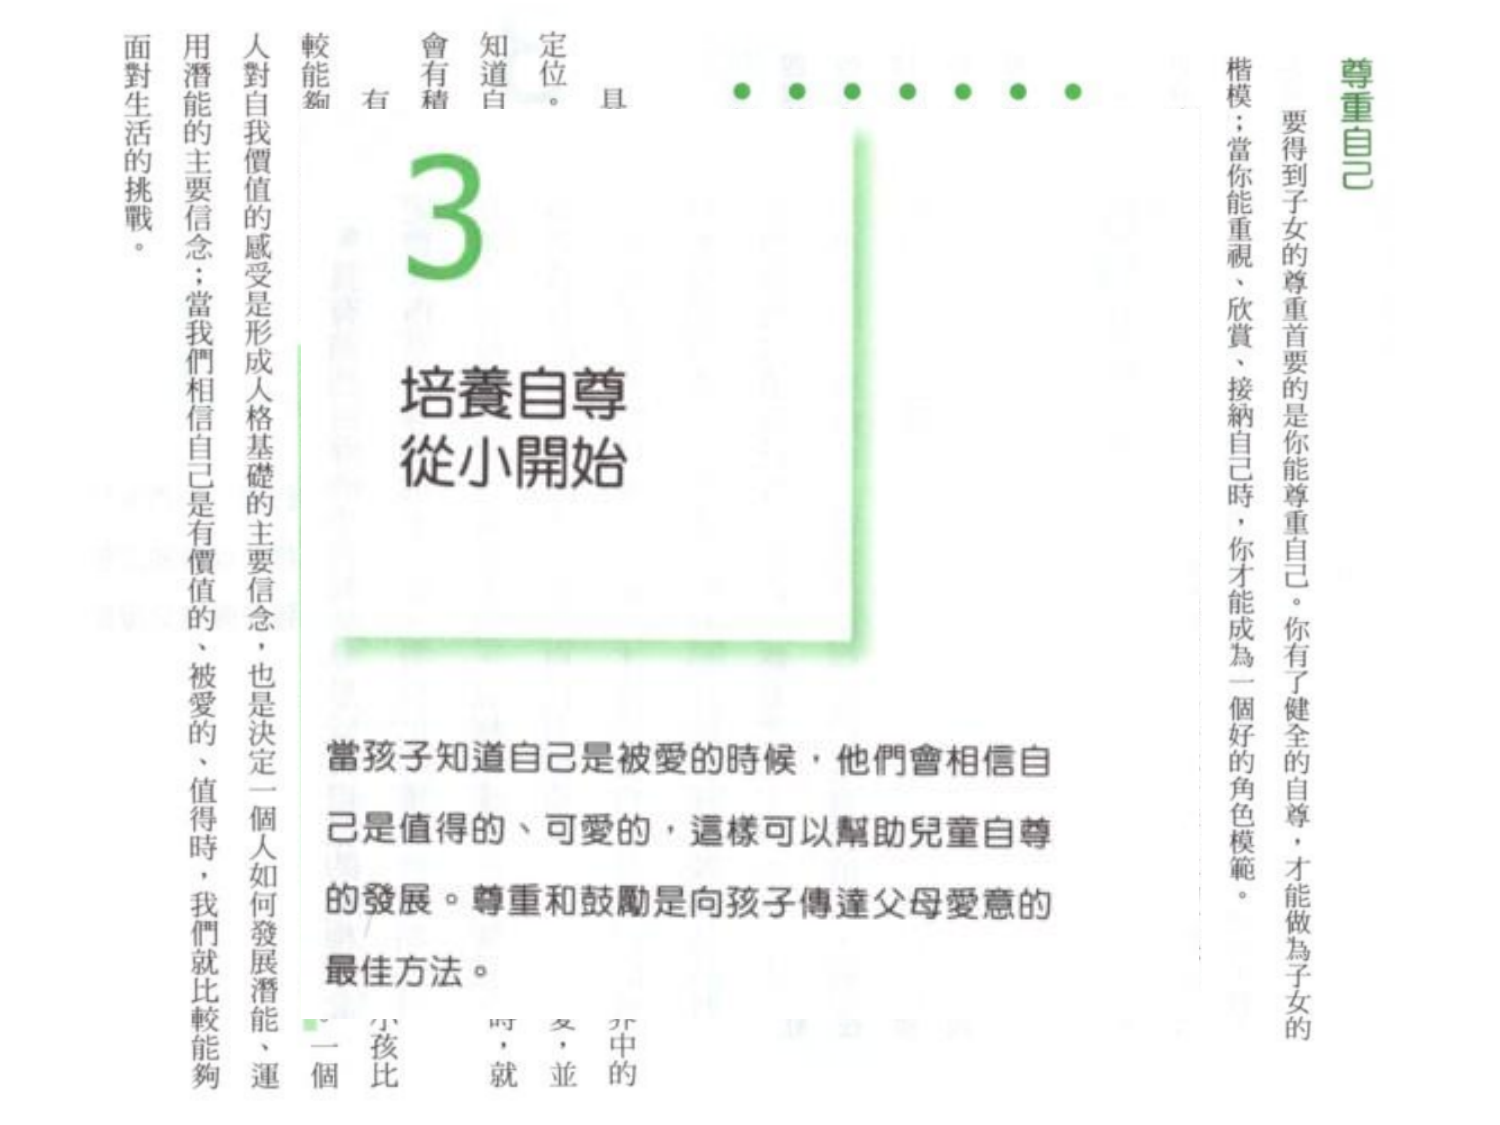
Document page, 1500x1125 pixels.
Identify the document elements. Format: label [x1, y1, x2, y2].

picture [82, 3, 1395, 1125]
